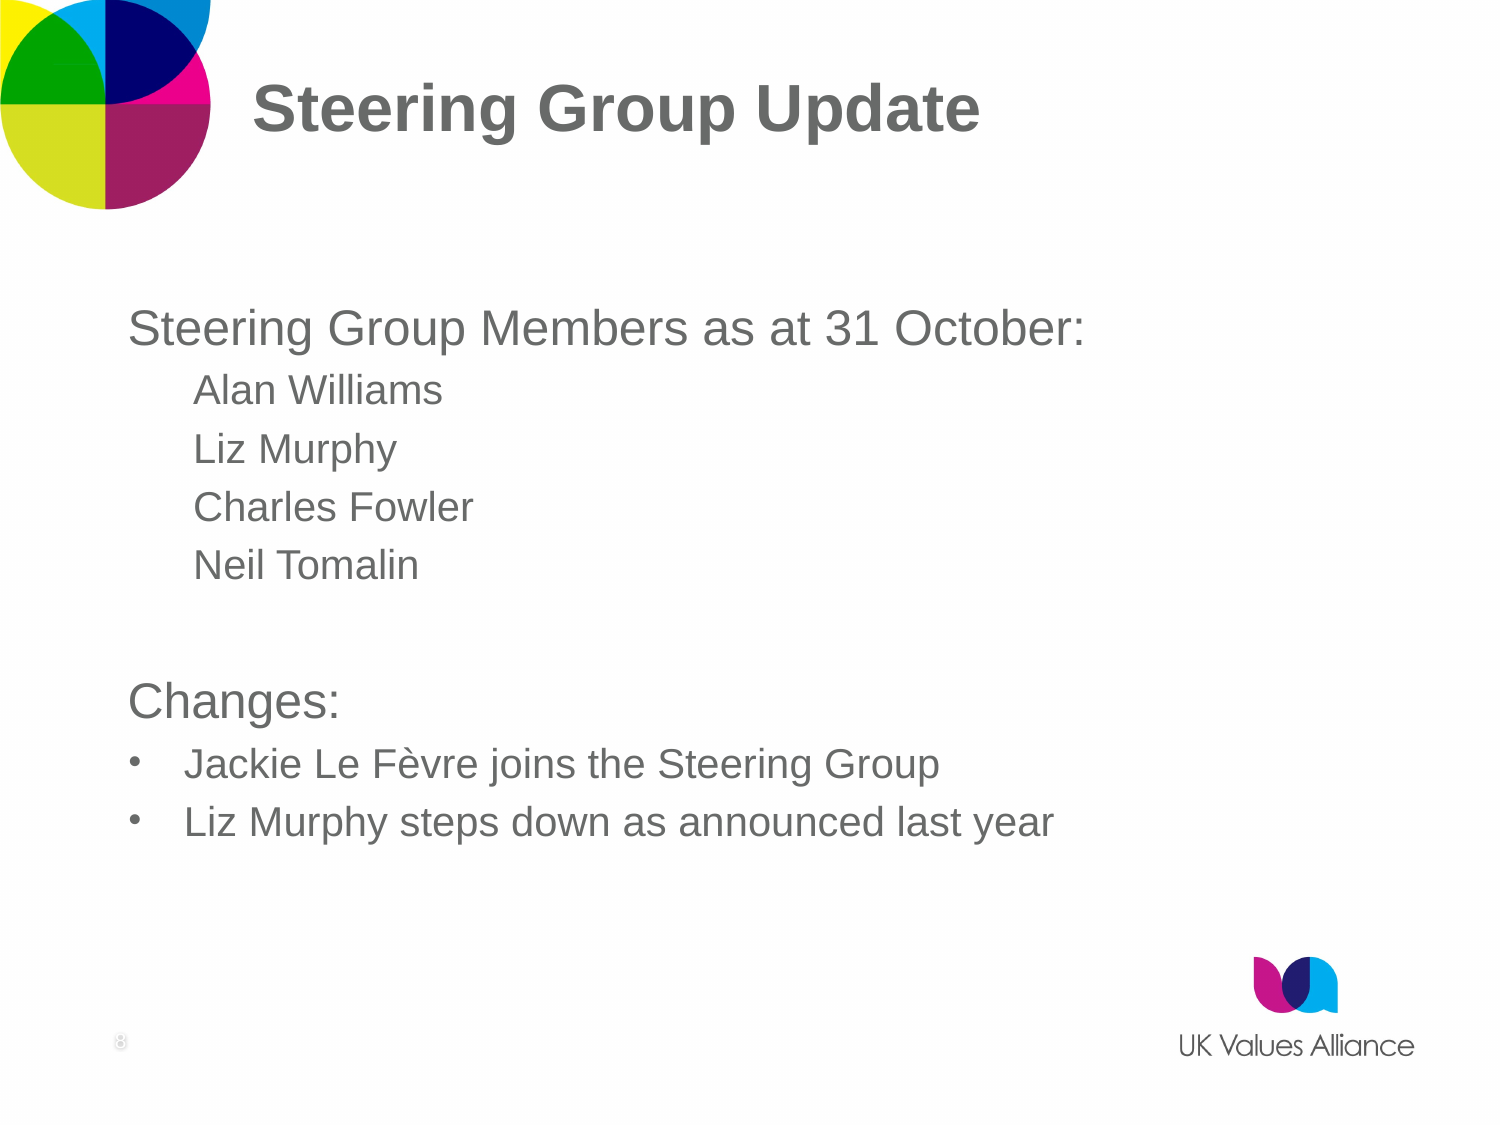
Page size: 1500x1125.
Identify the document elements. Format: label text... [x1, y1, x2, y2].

picture [0, 0, 1500, 1125]
slide_number 8 [99, 1020, 250, 1075]
list Steering Group Members as at 31 October: Alan Williams Liz Murphy Charles Fowler Neil Tomalin Changes: Jackie Le Fèvre joins the Steering Group Liz Murphy steps down as announced last year [112, 287, 1388, 913]
title Steering Group Update [237, 48, 1388, 161]
